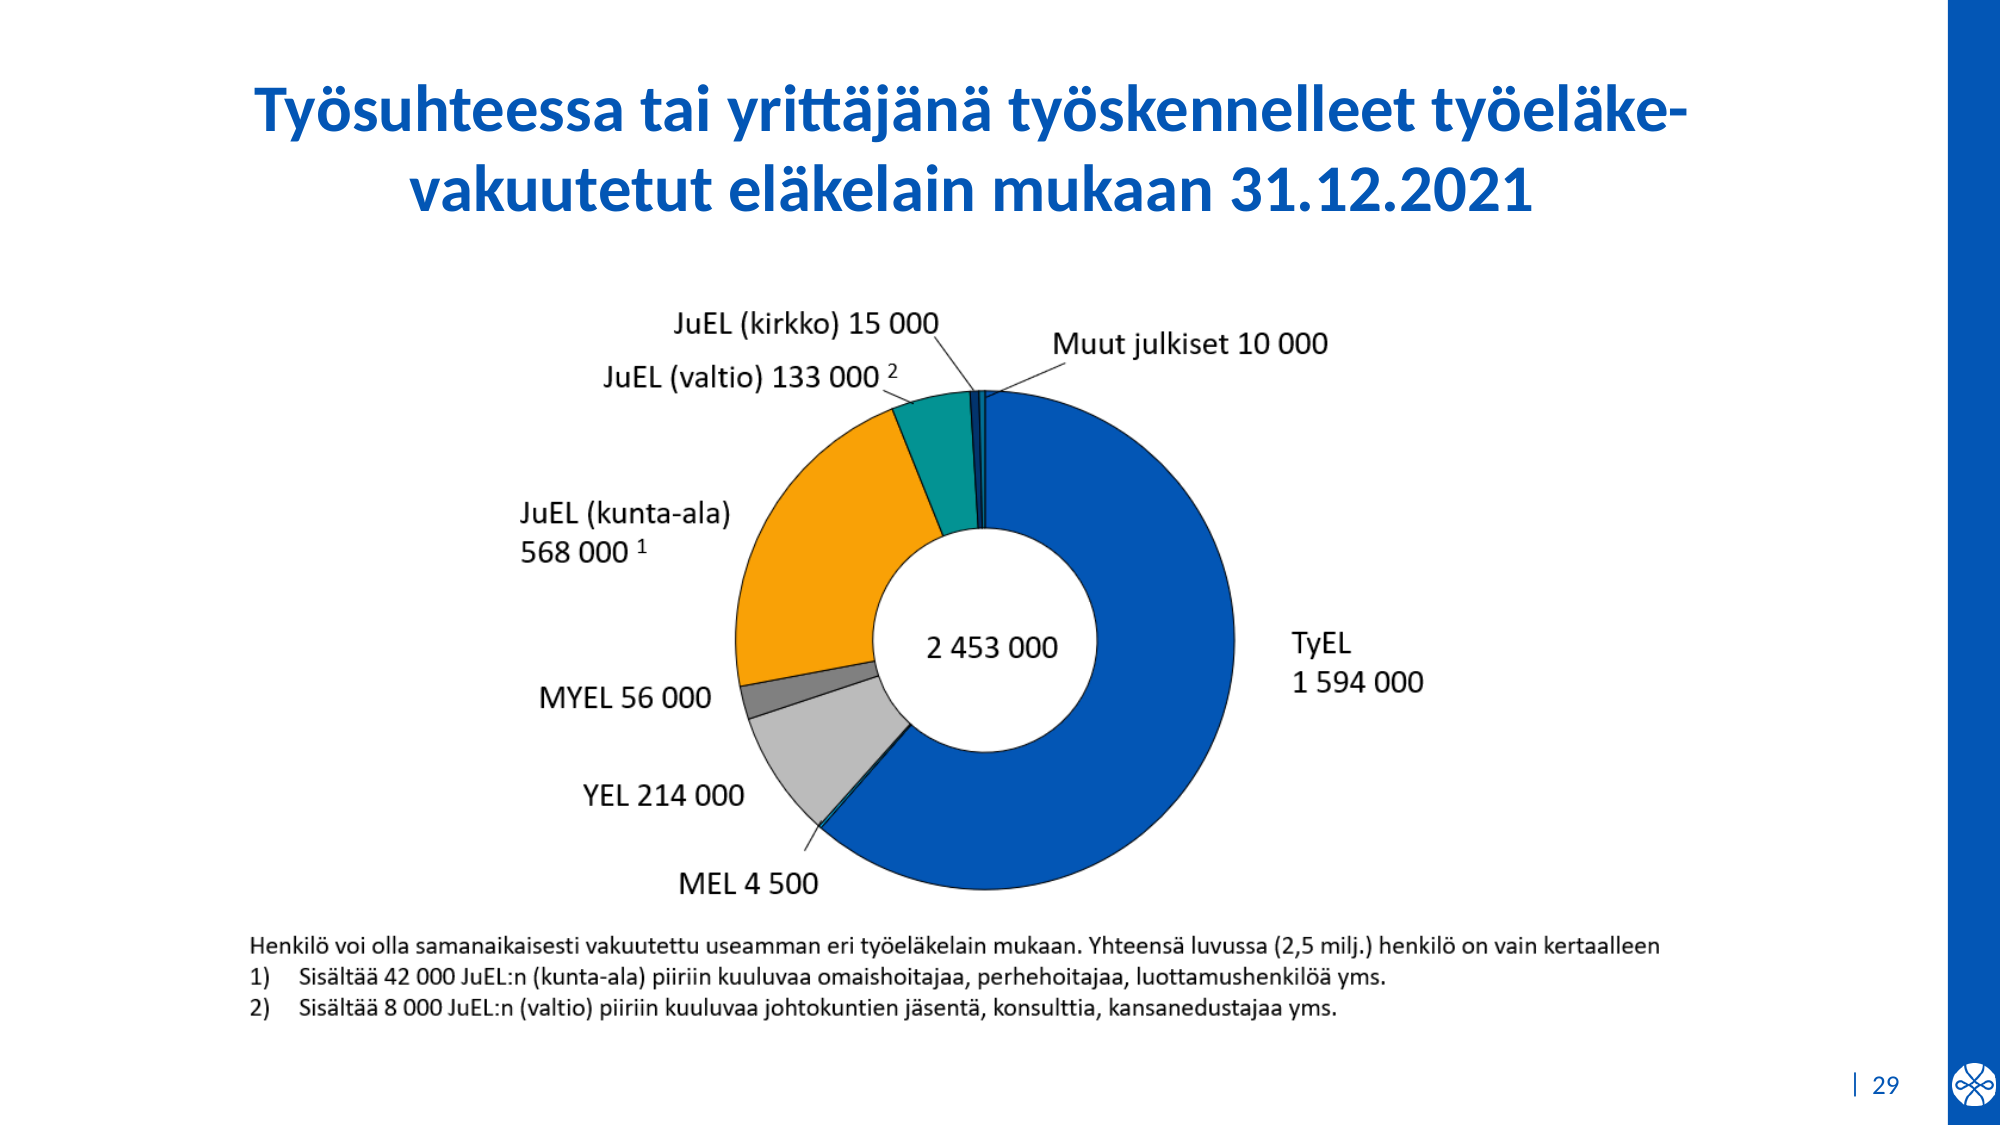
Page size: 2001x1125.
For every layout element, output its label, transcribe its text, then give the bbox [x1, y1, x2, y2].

slide_number 29 [1857, 1057, 1924, 1111]
picture [208, 285, 1697, 1036]
picture [1952, 1063, 1996, 1106]
title Työsuhteessa tai yrittäjänä työskennelleet työeläke- vakuutetut eläkelain mukaan 31.12.2021 [0, 57, 1945, 260]
